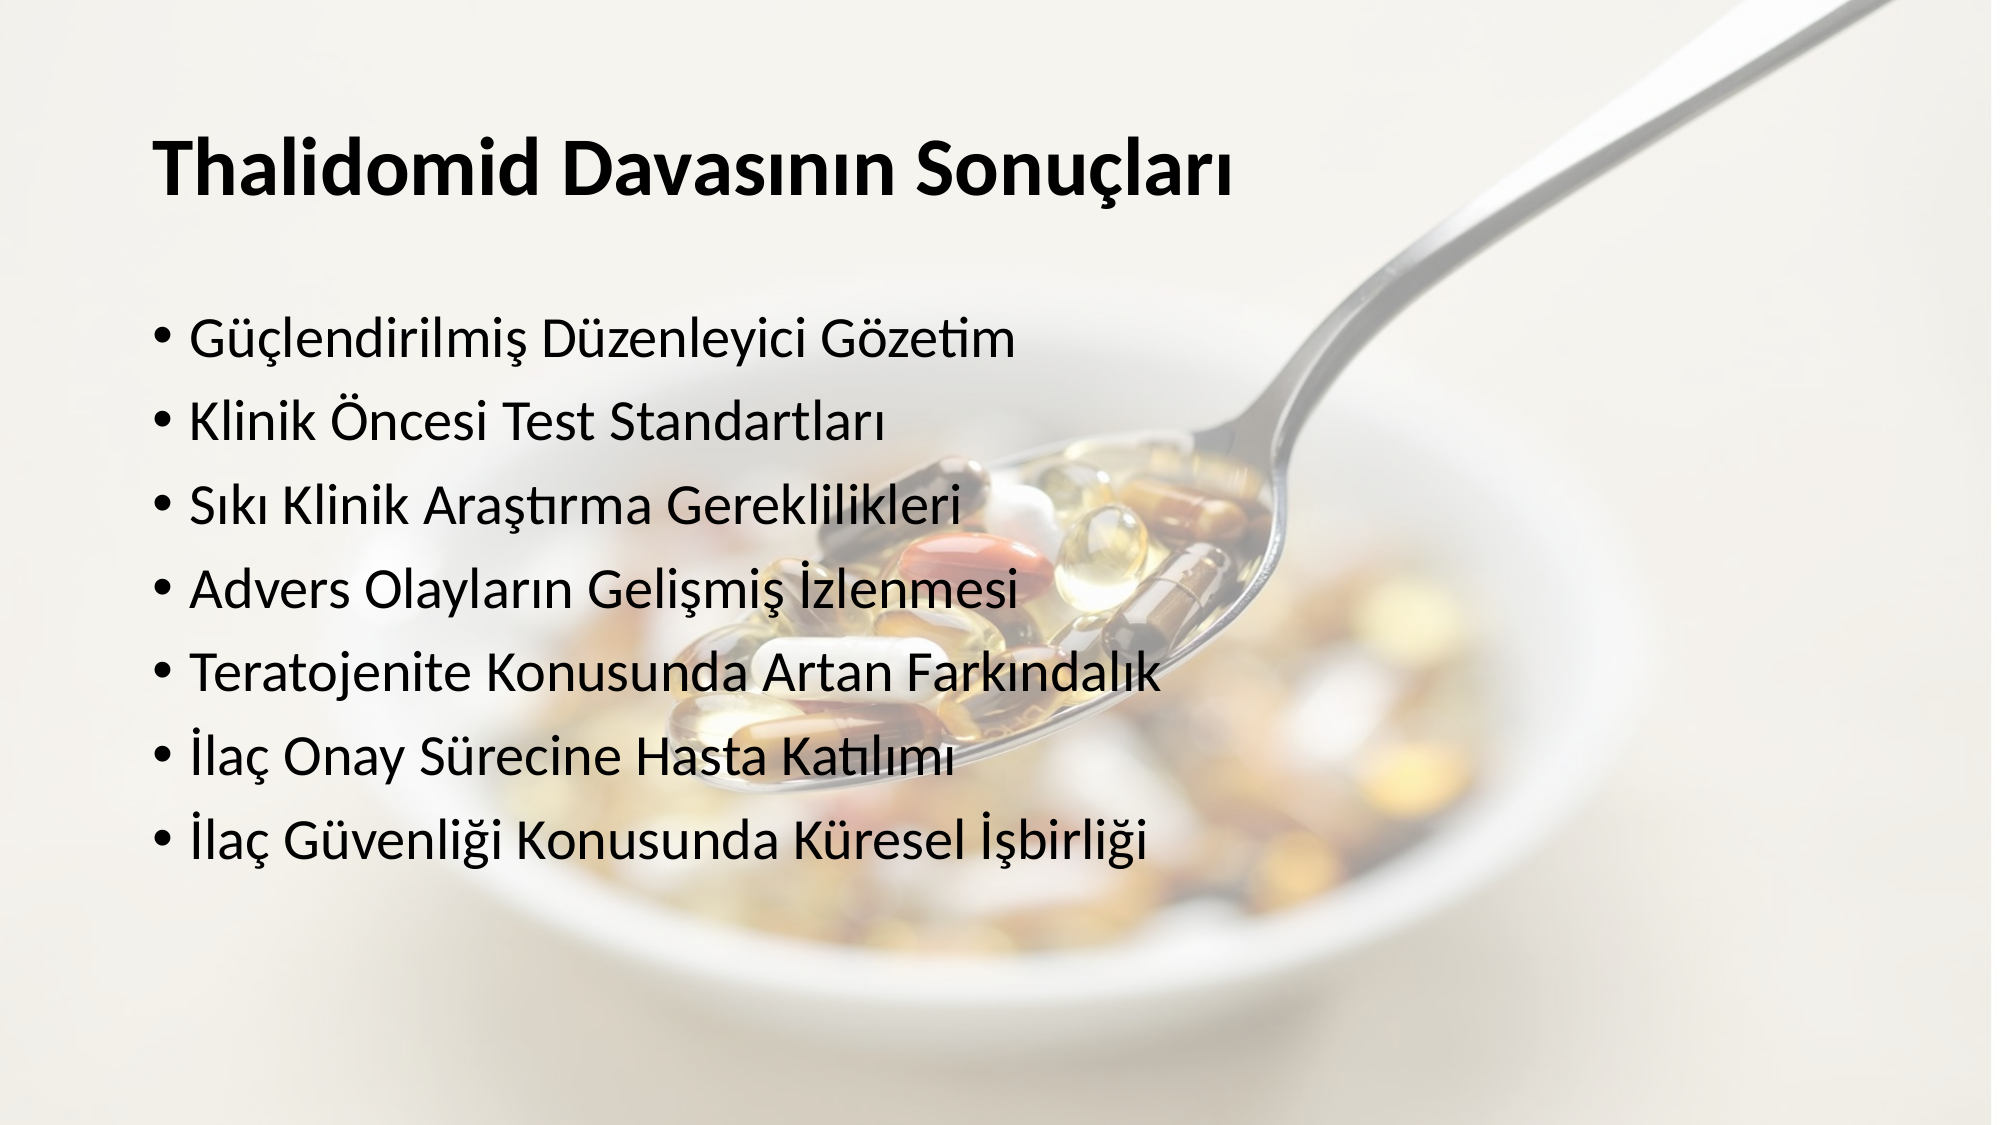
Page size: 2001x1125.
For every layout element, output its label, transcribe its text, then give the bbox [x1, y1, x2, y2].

title Thalidomid Davasının Sonuçları [137, 59, 1863, 278]
list Güçlendirilmiş Düzenleyici Gözetim Klinik Öncesi Test Standartları Sıkı Klinik Araştırma Gereklilikleri Advers Olayların Gelişmiş İzlenmesi Teratojenite Konusunda Artan Farkındalık İlaç Onay Sürecine Hasta Katılımı İlaç Güvenliği Konusunda Küresel İşbirliği [137, 299, 1863, 1014]
